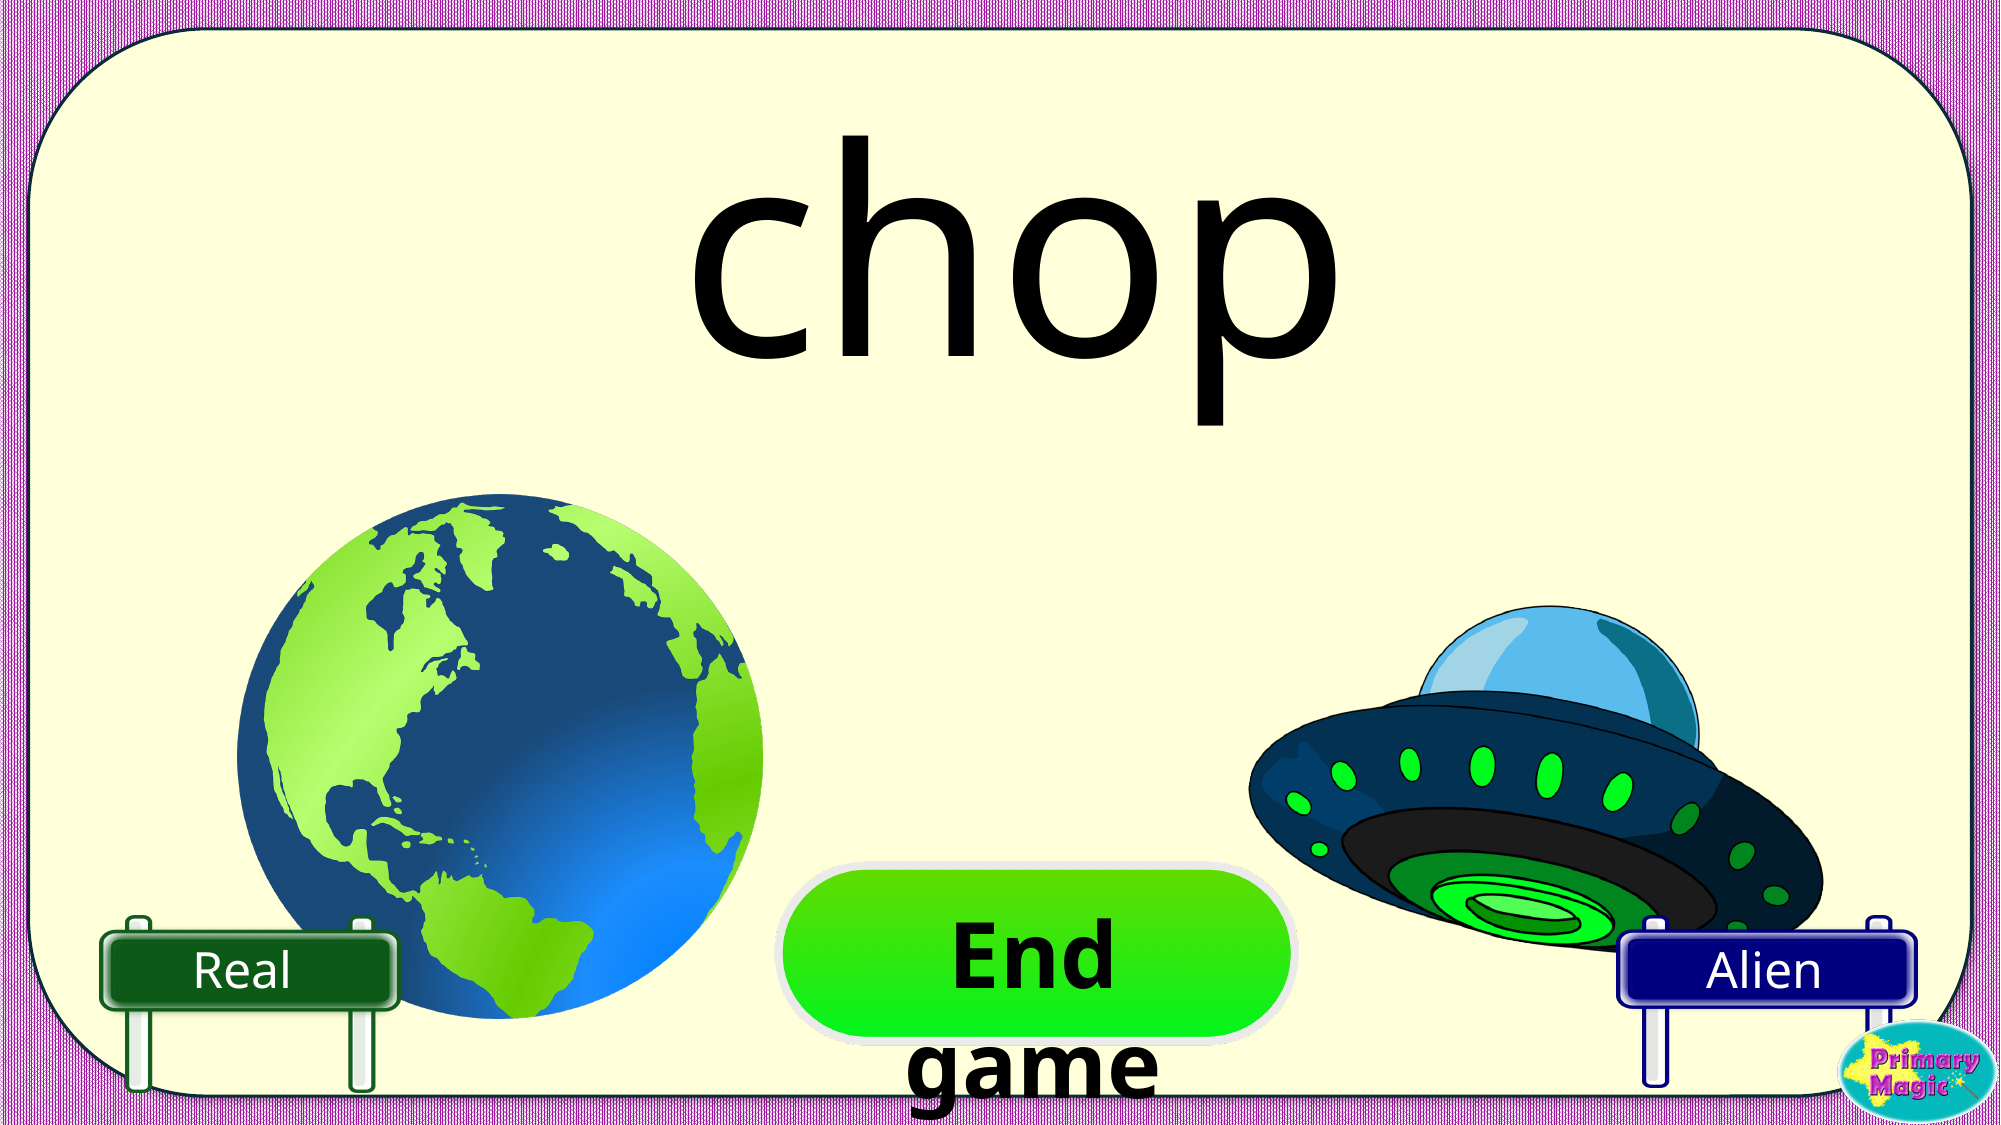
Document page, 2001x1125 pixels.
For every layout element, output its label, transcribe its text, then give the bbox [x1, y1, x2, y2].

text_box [98, 915, 401, 1093]
picture [1834, 1018, 2000, 1125]
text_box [1615, 915, 1919, 1089]
picture [1243, 557, 1864, 959]
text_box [773, 819, 1300, 1088]
picture [237, 493, 763, 1020]
text_box chop [448, 96, 1583, 427]
text_box [26, 27, 1974, 1098]
